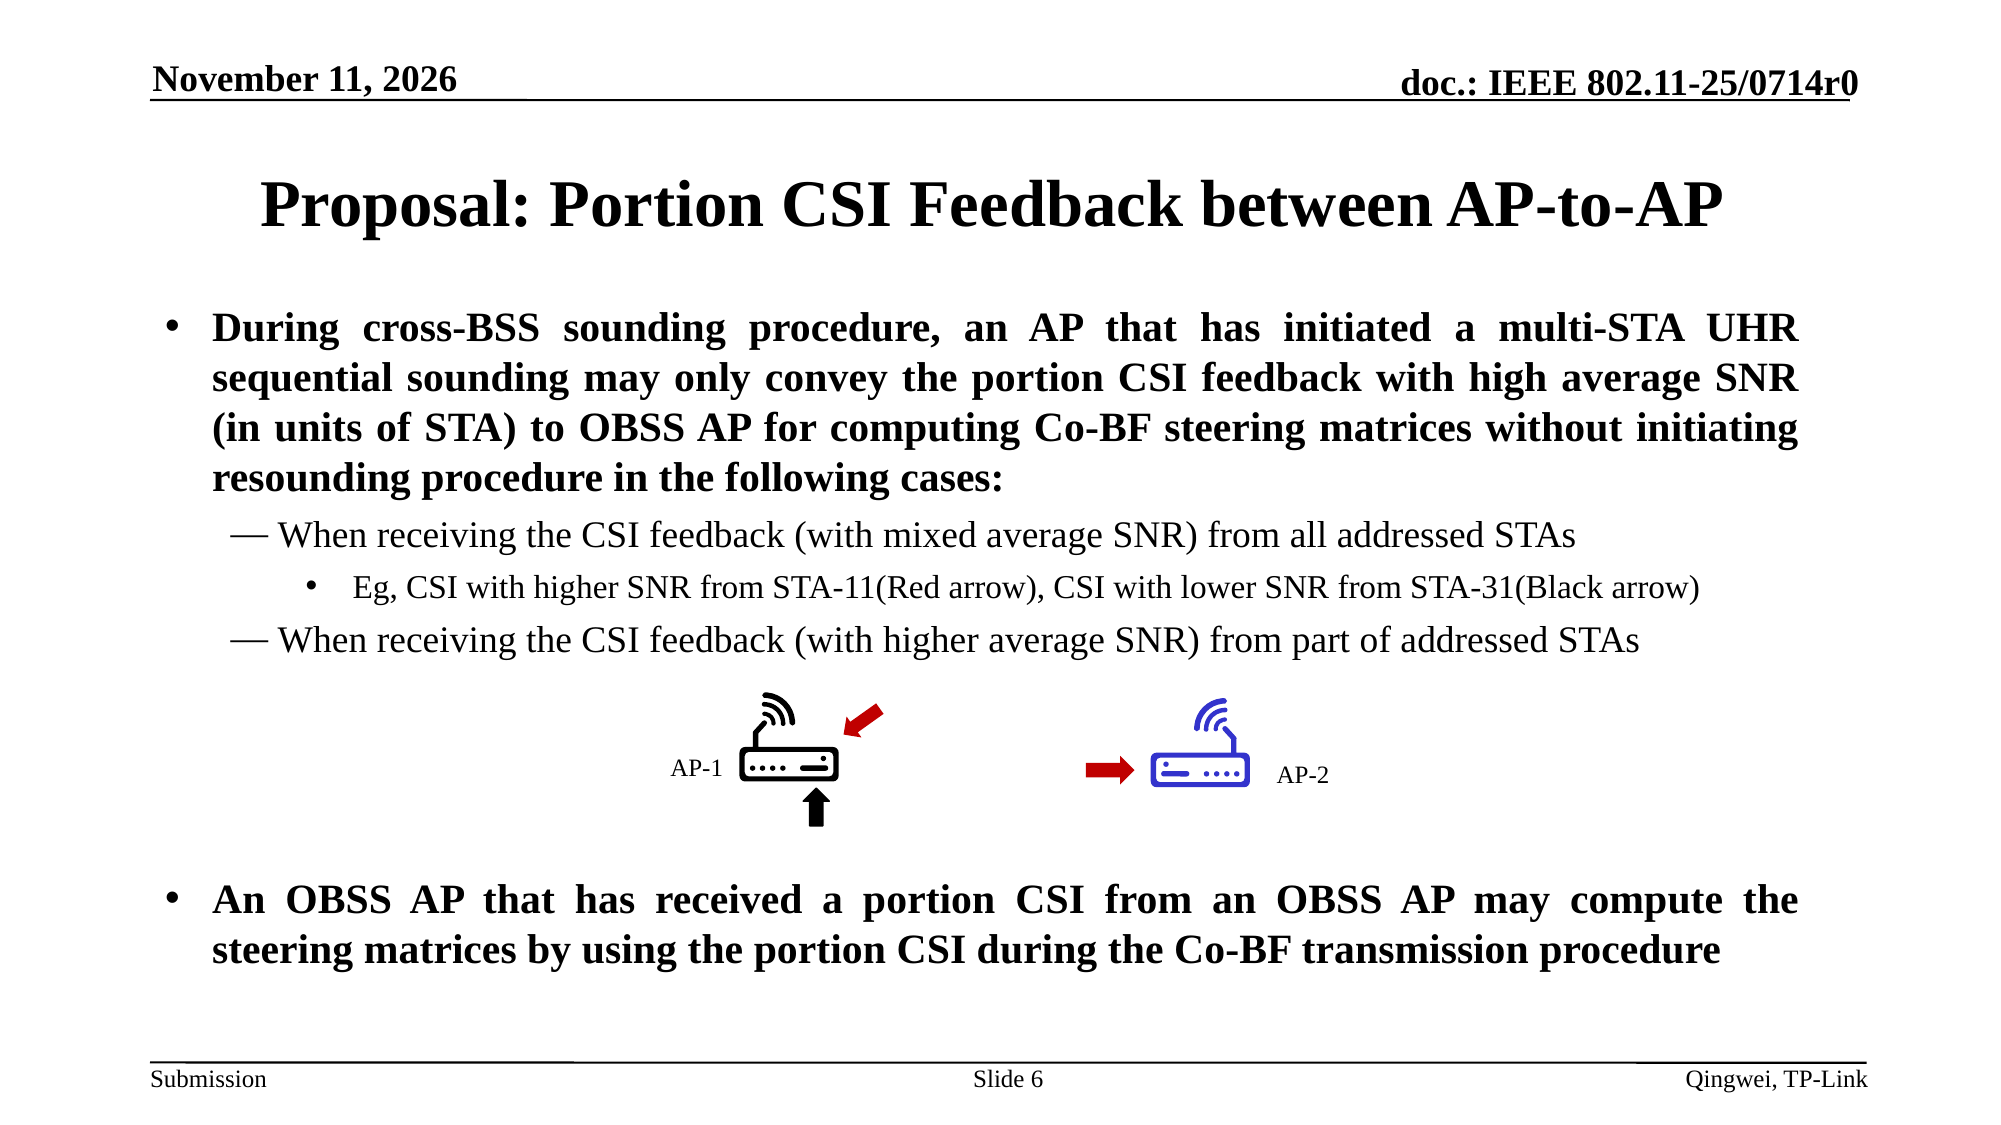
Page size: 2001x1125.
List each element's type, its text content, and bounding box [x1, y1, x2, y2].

title Proposal: Portion CSI Feedback between AP-to-AP [149, 112, 1850, 288]
list During cross-BSS sounding procedure, an AP that has initiated a multi-STA UHR sequential sounding may only convey the portion CSI feedback with high average SNR (in units of STA) to OBSS AP for computing Co-BF steering matrices without initiating resounding procedure in the following cases: When receiving the CSI feedback (with mixed average SNR) from all addressed STAs Eg, CSI with higher SNR from STA-11(Red arrow), CSI with lower SNR from STA-31(Black arrow) When receiving the CSI feedback (with higher average SNR) from part of addressed STAs An OBSS AP that has received a portion CSI from an OBSS AP may compute the steering matrices by using the portion CSI during the Co-BF transmission procedure [149, 292, 1816, 1048]
footer Qingwei, TP-Link [1171, 1061, 1869, 1093]
slide_number Slide 6 [950, 1061, 1067, 1123]
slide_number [152, 54, 563, 100]
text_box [654, 692, 1346, 827]
